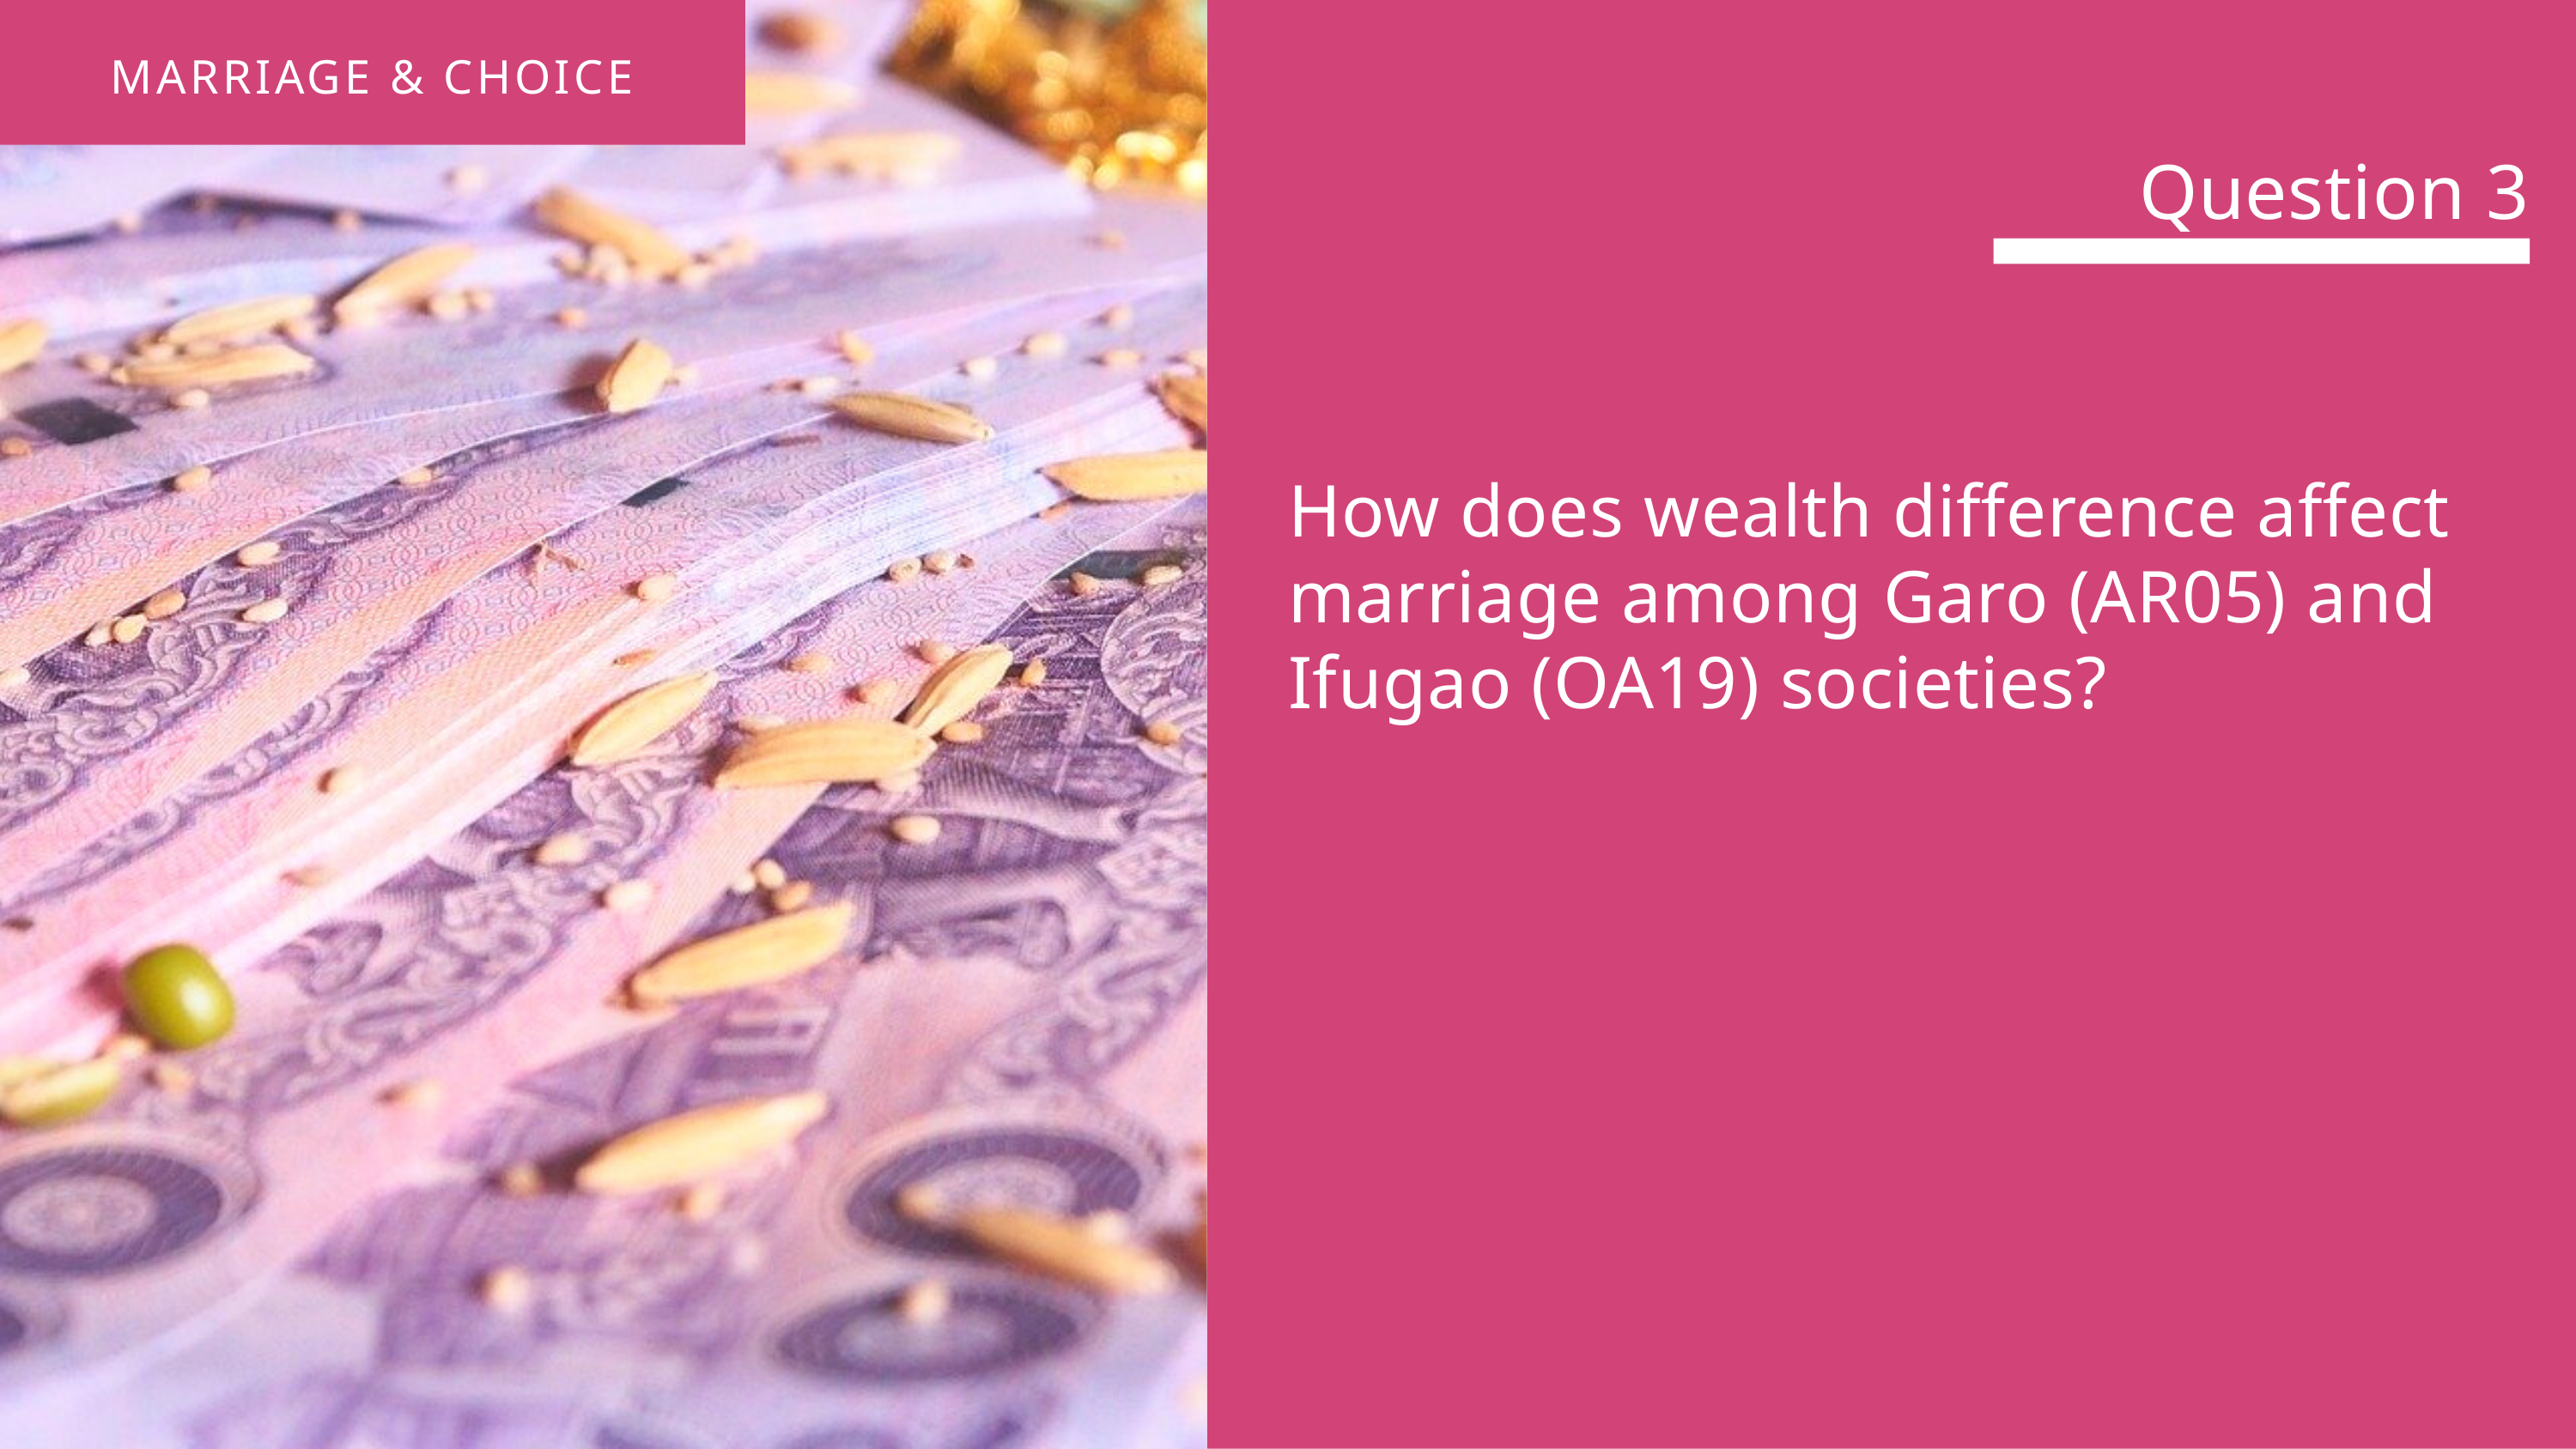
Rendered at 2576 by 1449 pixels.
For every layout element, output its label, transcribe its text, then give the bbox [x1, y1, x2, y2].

picture [0, 0, 1207, 1449]
text_box [1209, 0, 2576, 1449]
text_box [0, 0, 746, 145]
text_box How does wealth difference affect marriage among Garo (AR05) and Ifugao (OA19) societies? [1288, 465, 2530, 724]
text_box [1176, 144, 2530, 355]
